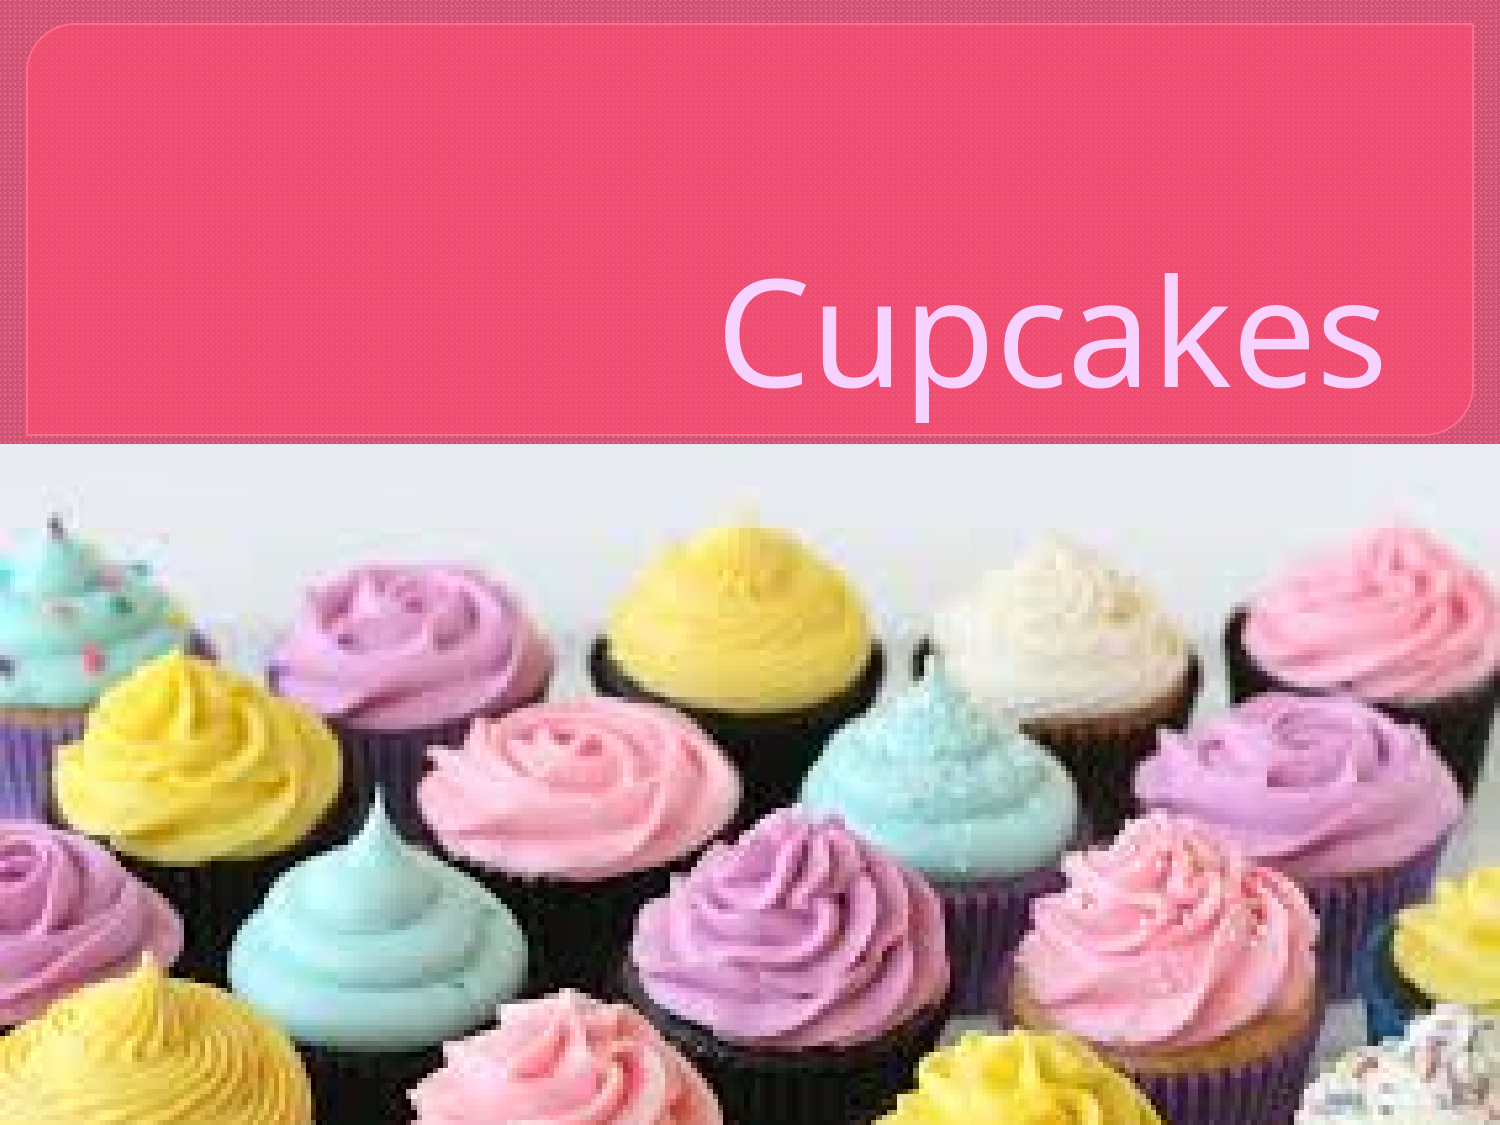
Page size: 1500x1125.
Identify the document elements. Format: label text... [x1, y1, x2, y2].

title Cupcakes [76, 62, 1427, 425]
picture [0, 444, 1500, 1125]
